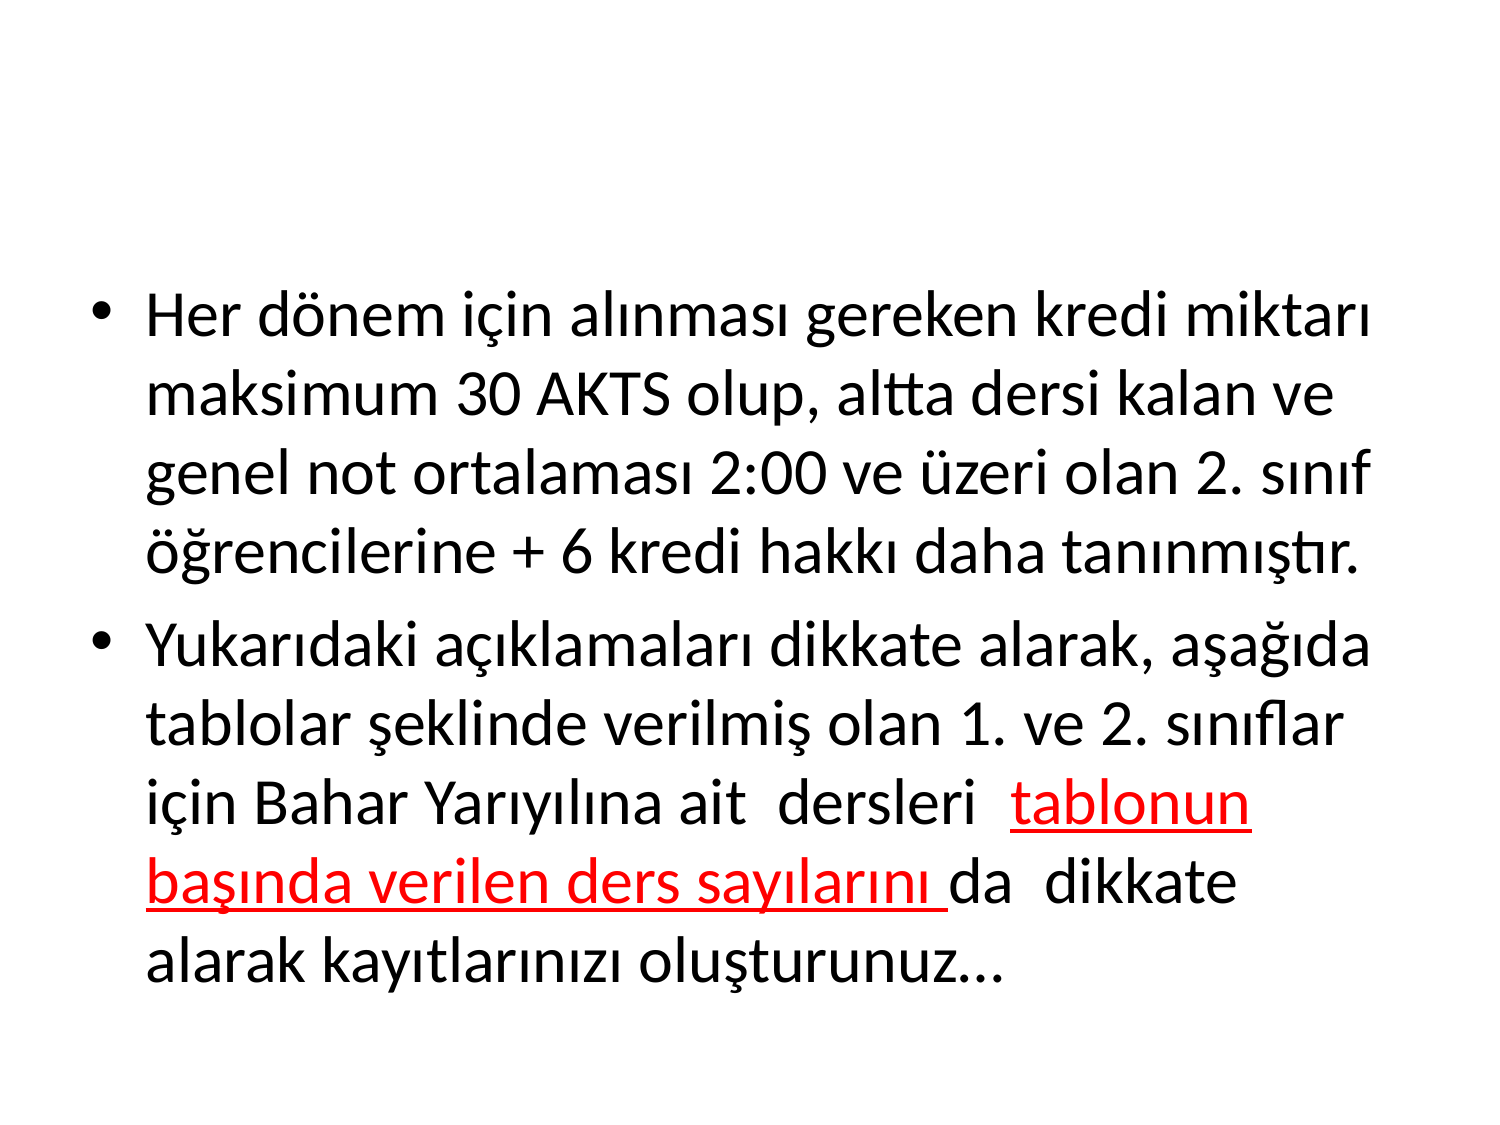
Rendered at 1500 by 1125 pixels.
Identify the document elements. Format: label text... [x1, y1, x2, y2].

list Her dönem için alınması gereken kredi miktarı maksimum 30 AKTS olup, altta dersi kalan ve genel not ortalaması 2:00 ve üzeri olan 2. sınıf öğrencilerine + 6 kredi hakkı daha tanınmıştır. Yukarıdaki açıklamaları dikkate alarak, aşağıda tablolar şeklinde verilmiş olan 1. ve 2. sınıflar için Bahar Yarıyılına ait dersleri tablonun başında verilen ders sayılarını da dikkate alarak kayıtlarınızı oluşturunuz… [75, 262, 1425, 1005]
